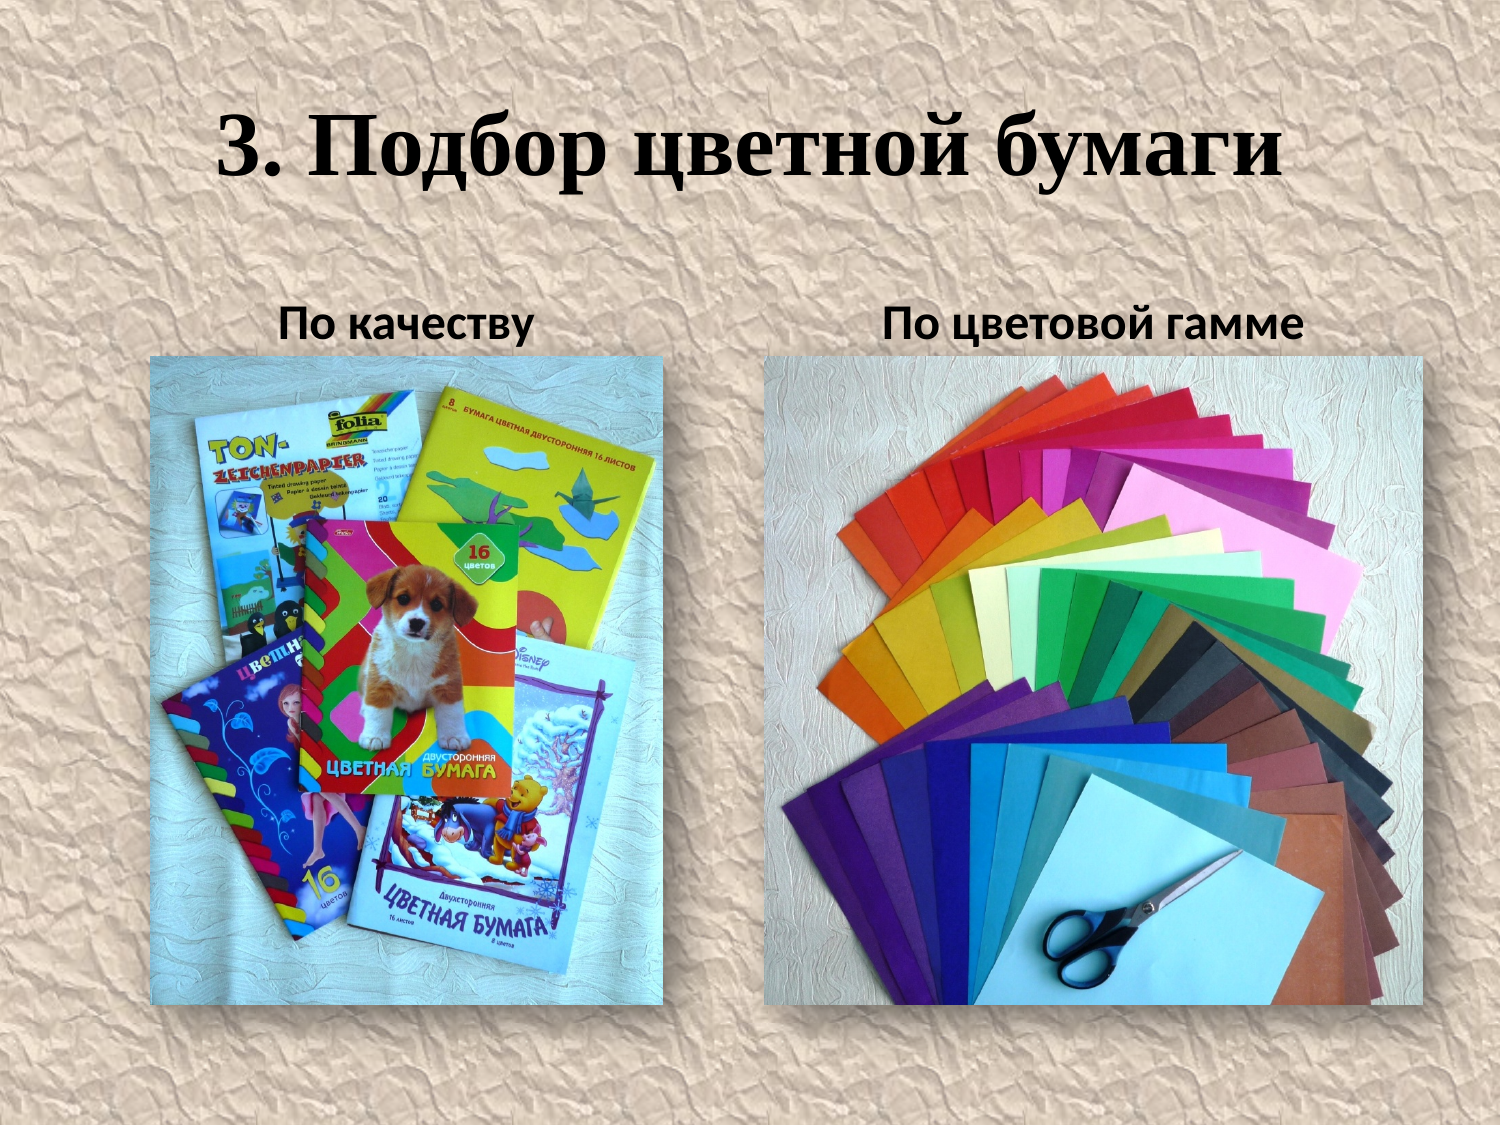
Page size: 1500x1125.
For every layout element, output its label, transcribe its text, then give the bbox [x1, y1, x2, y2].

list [149, 356, 663, 1006]
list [764, 356, 1423, 1006]
list По качеству [75, 251, 738, 357]
list По цветовой гамме [761, 251, 1425, 354]
title 3. Подбор цветной бумаги [75, 45, 1425, 233]
